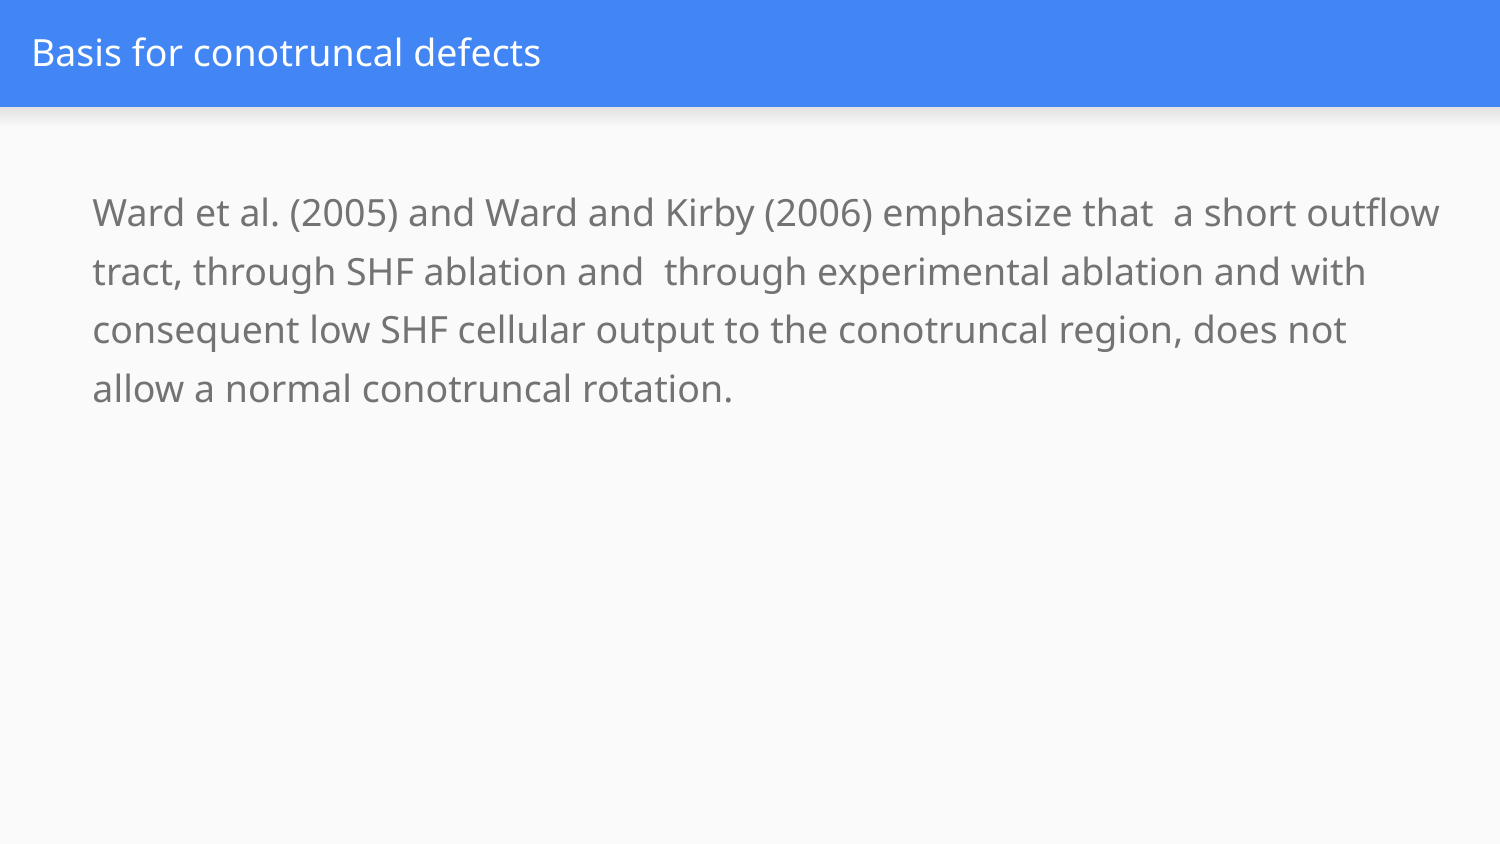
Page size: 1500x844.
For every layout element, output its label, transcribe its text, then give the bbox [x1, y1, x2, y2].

title Basis for conotruncal defects [16, 2, 1464, 102]
list Ward et al. (2005) and Ward and Kirby (2006) emphasize that a short outflow tract, through SHF ablation and through experimental ablation and with consequent low SHF cellular output to the conotruncal region, does not allow a normal conotruncal rotation. [77, 163, 1465, 802]
